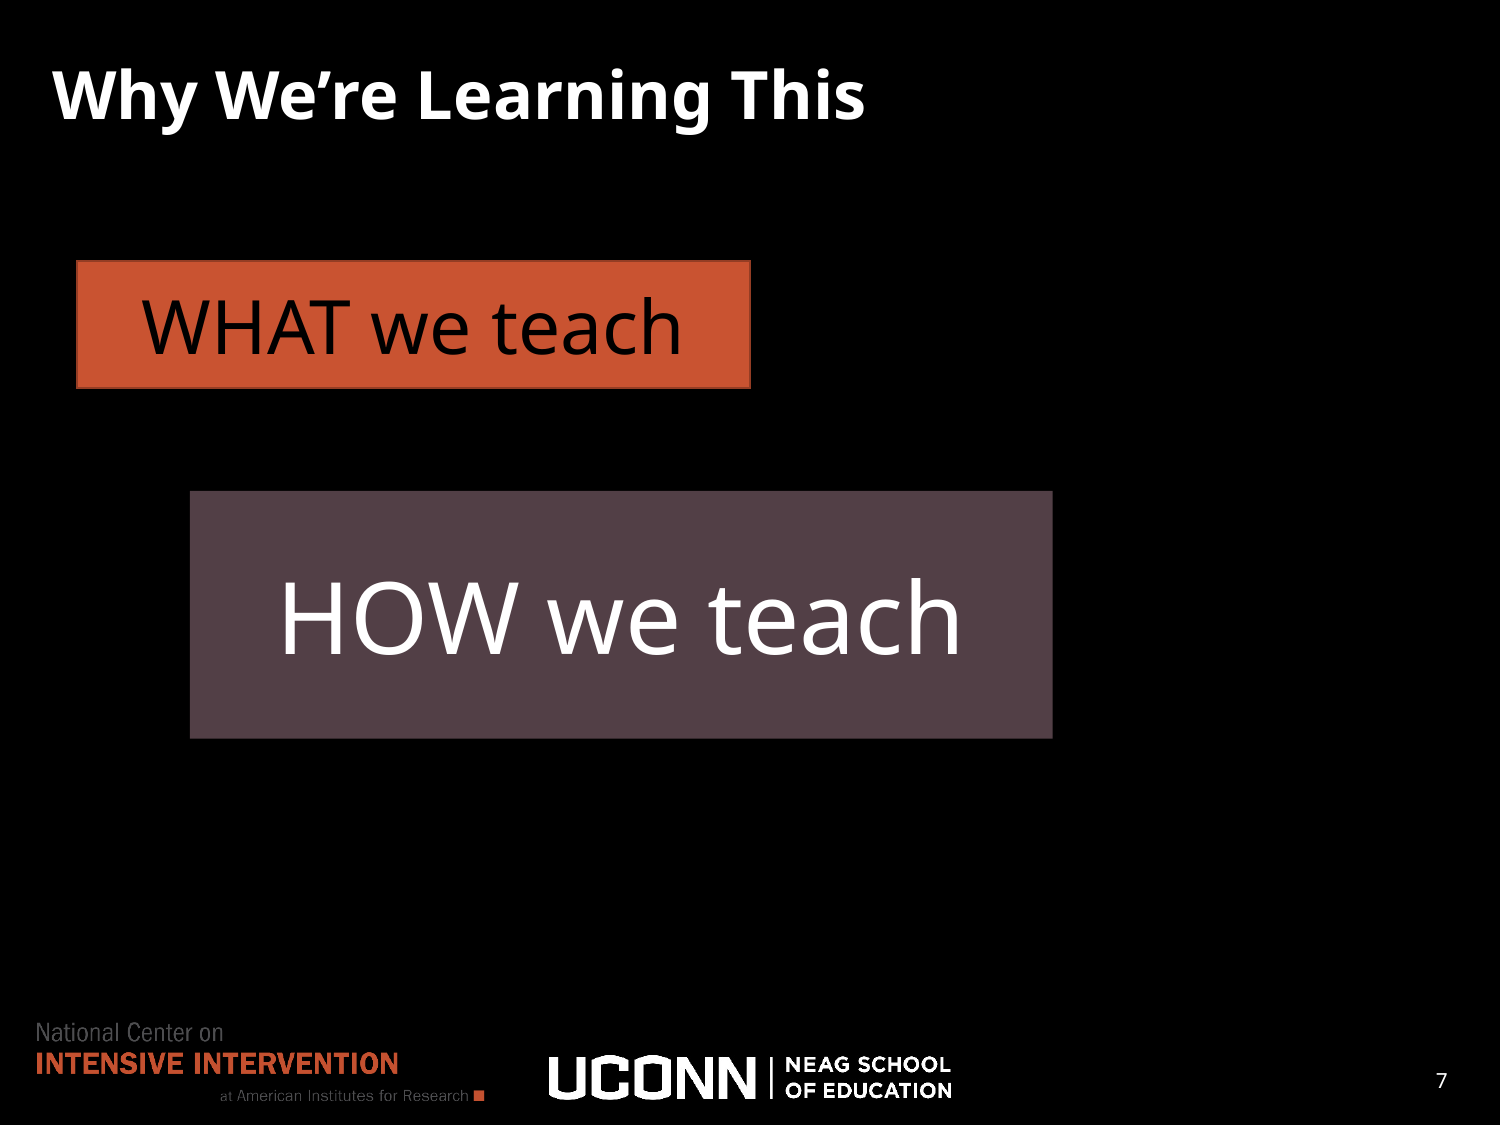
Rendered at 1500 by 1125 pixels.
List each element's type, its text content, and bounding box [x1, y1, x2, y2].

text_box WHAT we teach [76, 260, 751, 389]
picture [30, 1014, 491, 1109]
text_box HOW we teach [189, 490, 1054, 740]
picture [549, 1055, 951, 1100]
text_box Why We’re Learning This [37, 37, 1463, 158]
slide_number 7 [1406, 1069, 1463, 1095]
